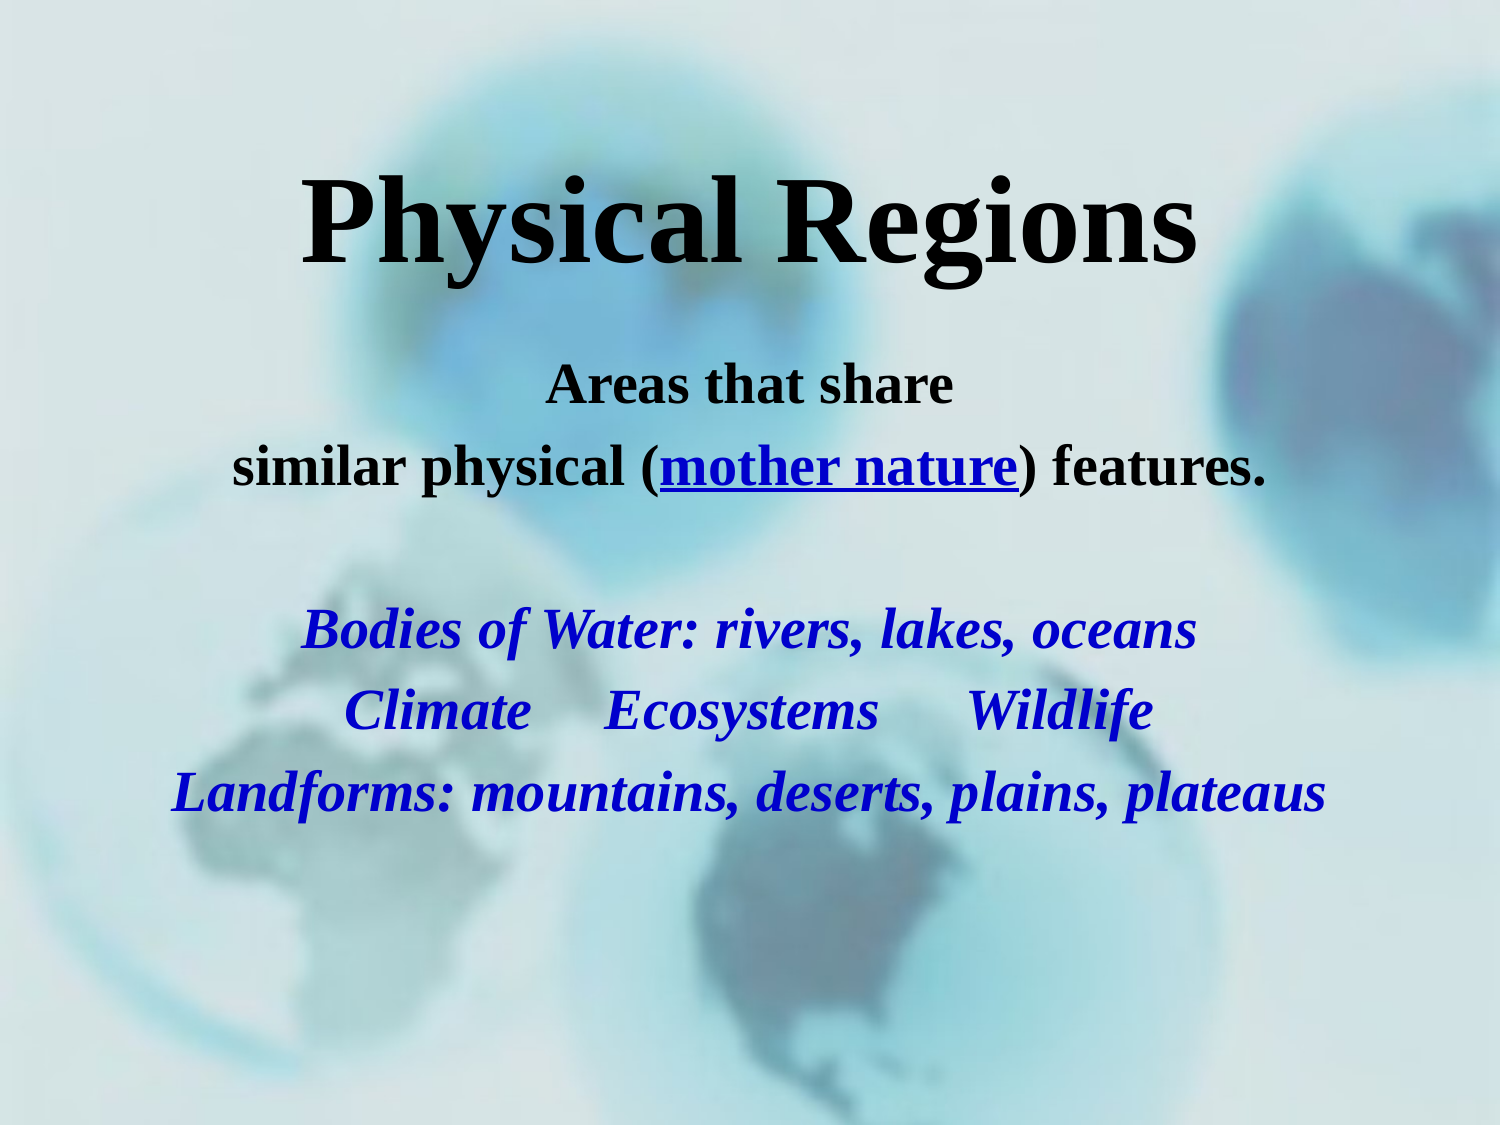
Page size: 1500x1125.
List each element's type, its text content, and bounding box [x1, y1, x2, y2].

title Physical Regions [75, 125, 1425, 300]
list Areas that share similar physical (mother nature) features. Bodies of Water: rivers, lakes, oceans Climate Ecosystems Wildlife Landforms: mountains, deserts, plains, plateaus [75, 337, 1425, 900]
picture [0, 0, 1500, 1125]
